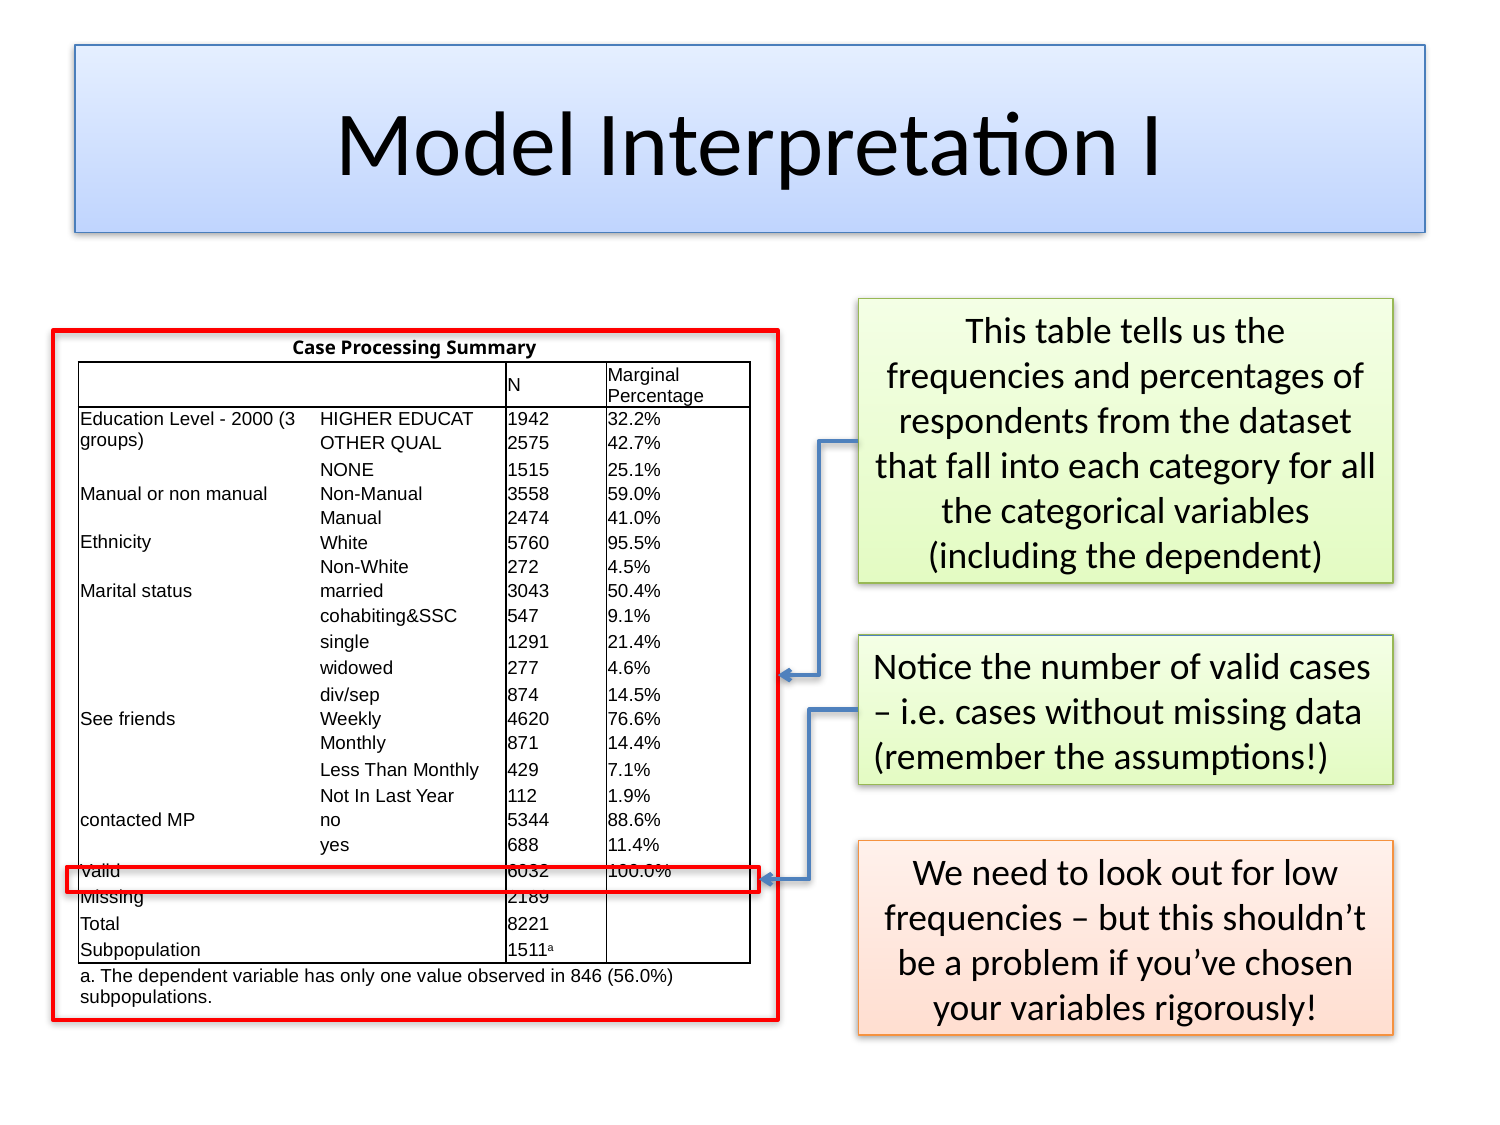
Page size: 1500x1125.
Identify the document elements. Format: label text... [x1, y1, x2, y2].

text_box We need to look out for low frequencies – but this shouldn’t be a problem if you’ve chosen your variables rigorously! [858, 840, 1394, 1036]
text_box [66, 866, 760, 892]
title Model Interpretation I [74, 44, 1426, 233]
text_box This table tells us the frequencies and percentages of respondents from the dataset that fall into each category for all the categorical variables (including the dependent) [858, 298, 1394, 584]
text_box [758, 710, 859, 880]
text_box Notice the number of valid cases – i.e. cases without missing data (remember the assumptions!) [858, 634, 1394, 785]
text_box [777, 442, 859, 676]
text_box [52, 330, 779, 1020]
